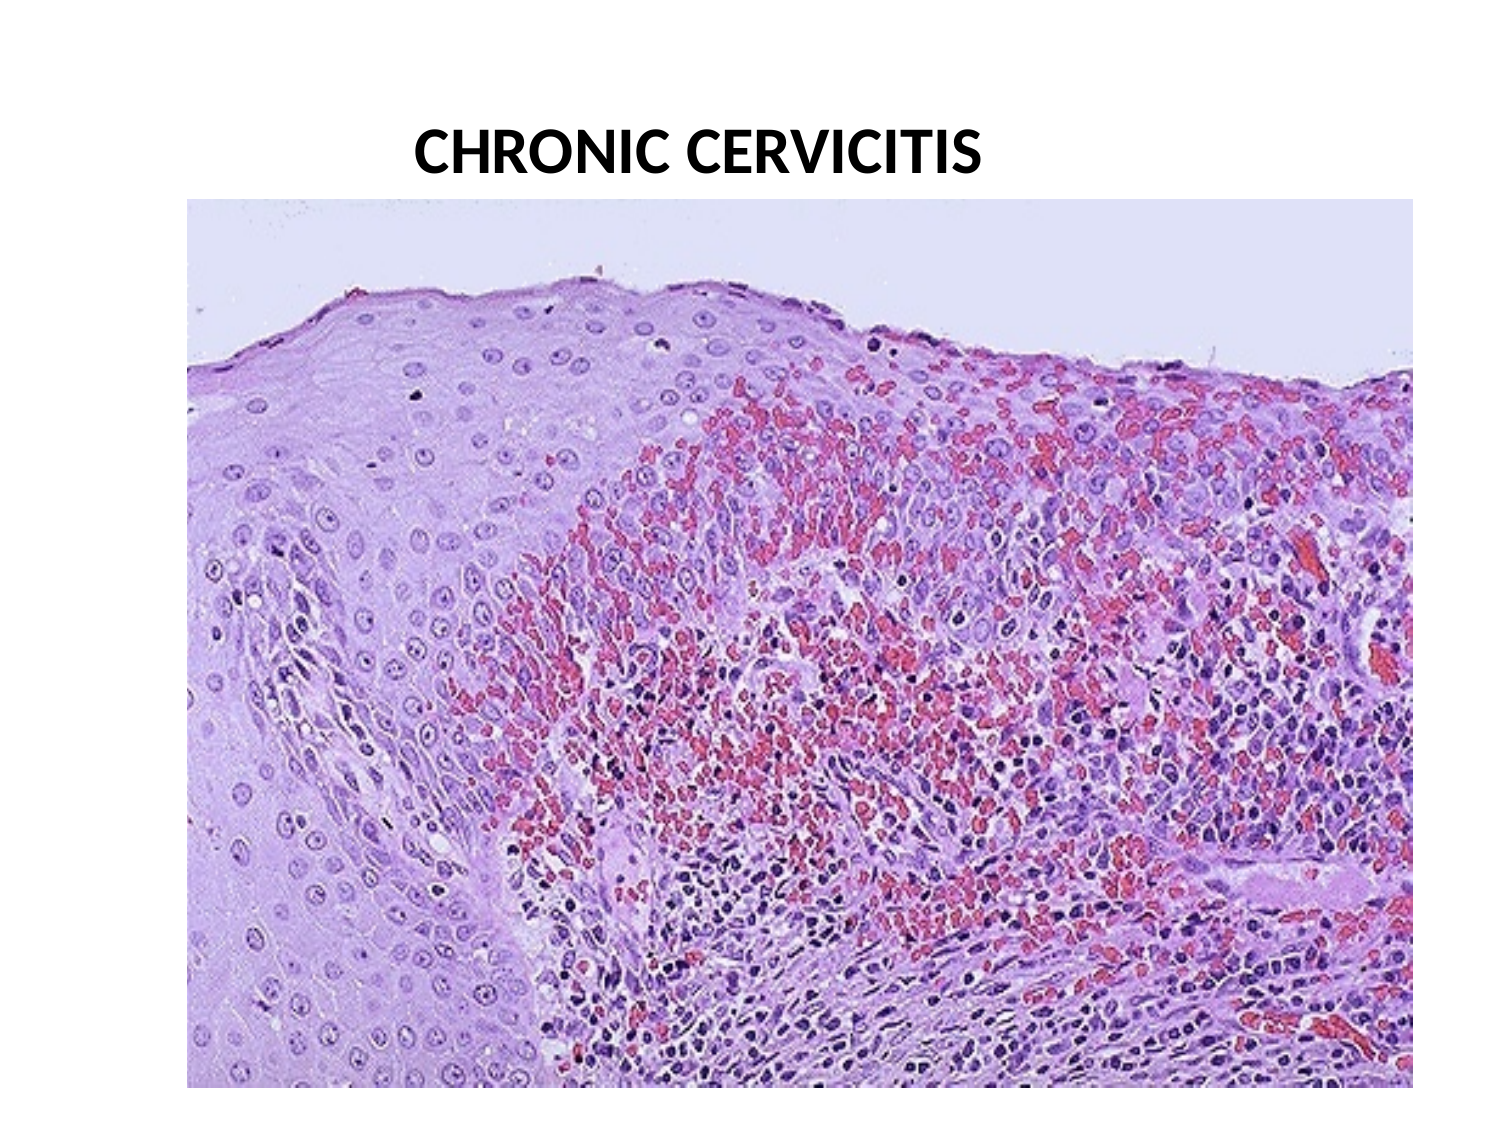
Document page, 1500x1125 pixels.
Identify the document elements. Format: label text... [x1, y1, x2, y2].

text_box CHRONIC CERVICITIS [399, 99, 1125, 195]
picture [187, 199, 1413, 1088]
